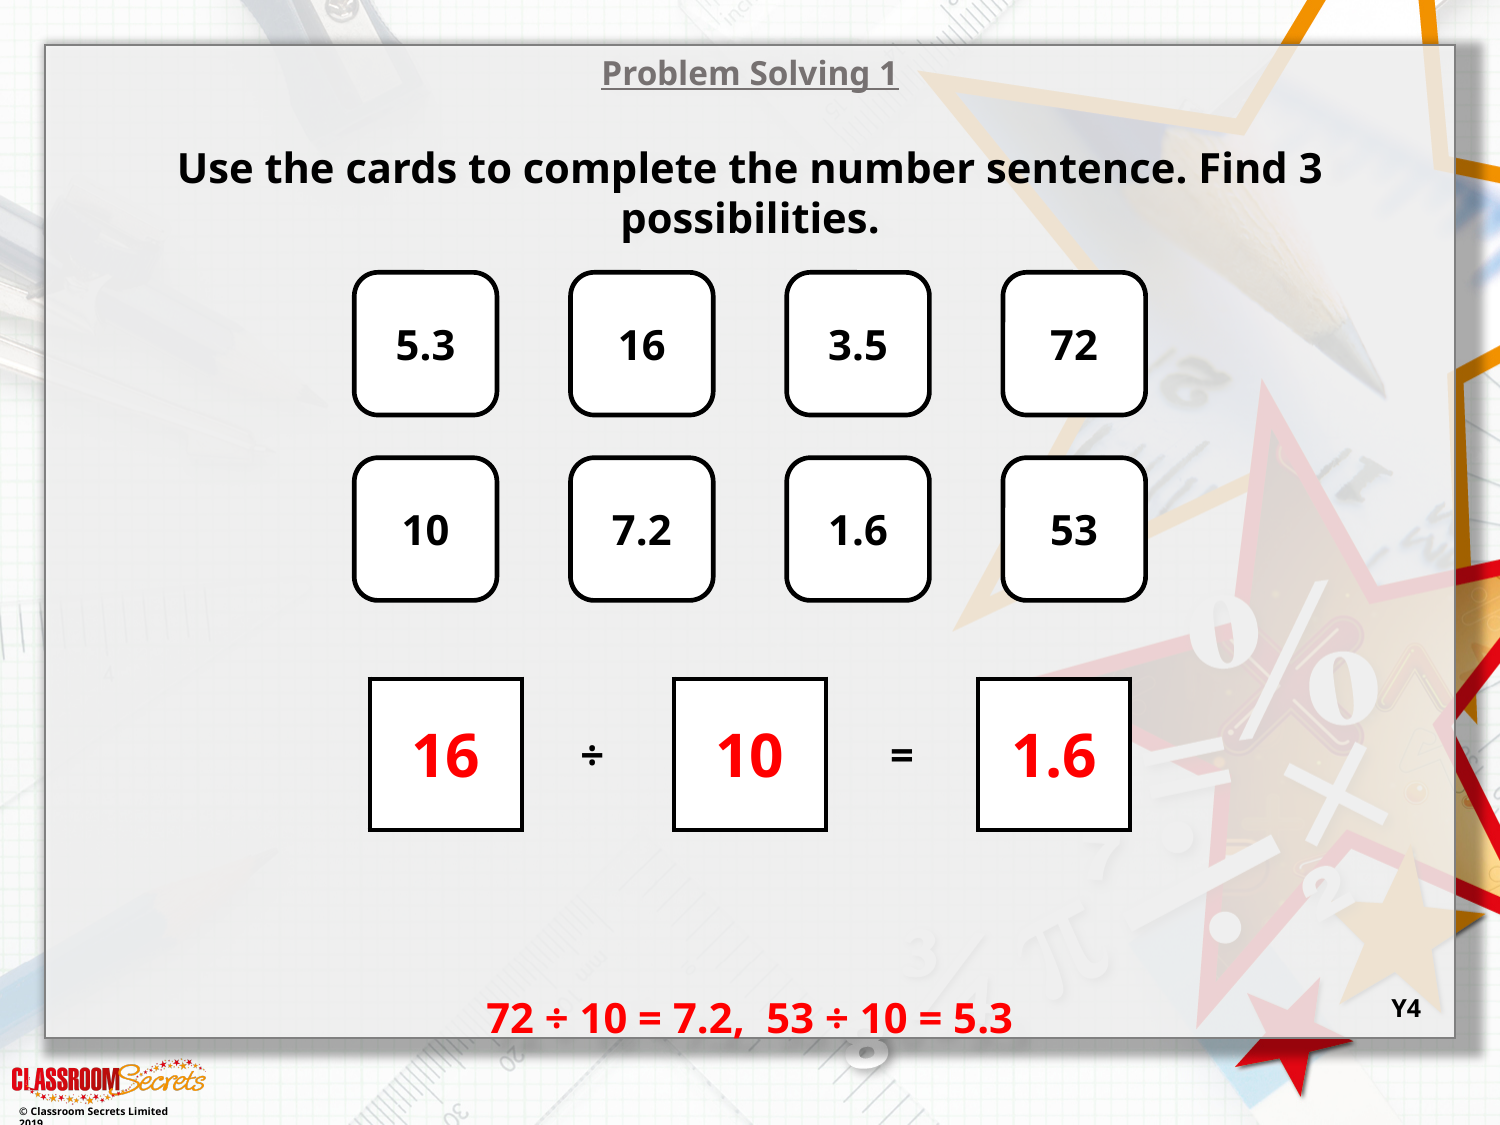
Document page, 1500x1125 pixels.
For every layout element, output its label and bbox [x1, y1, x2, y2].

text_box [354, 272, 1146, 601]
picture [0, 0, 1500, 1125]
